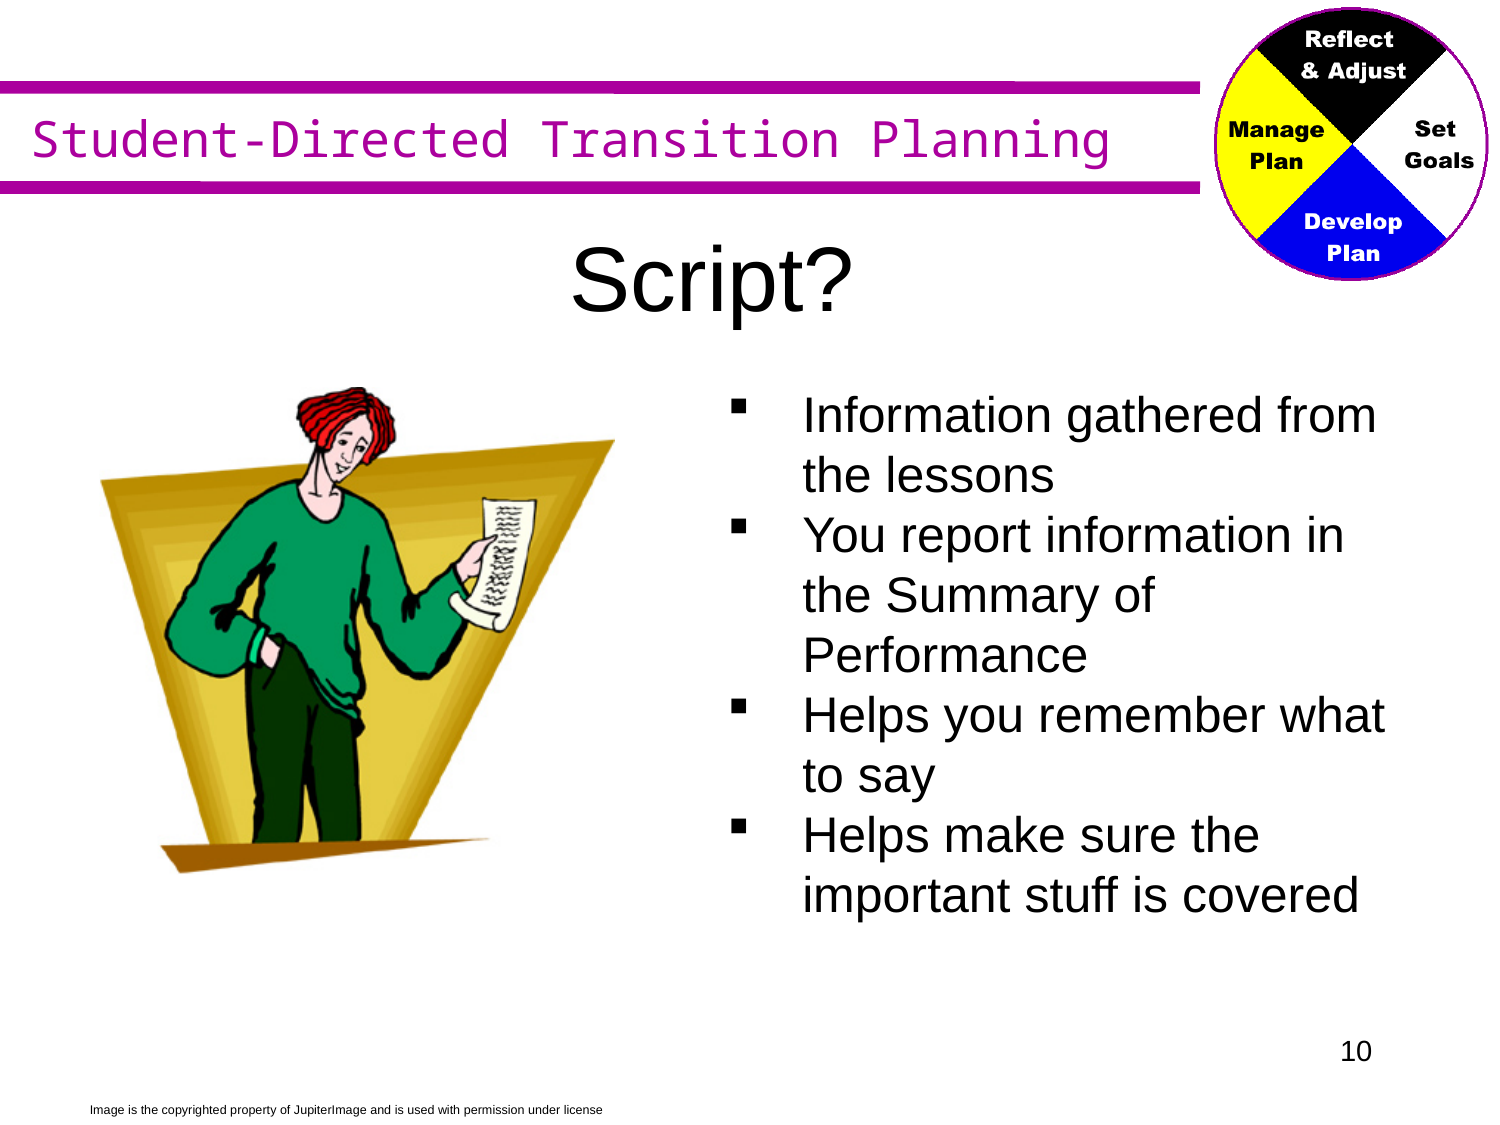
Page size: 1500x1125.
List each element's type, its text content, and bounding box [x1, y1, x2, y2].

title Script? [75, 212, 1350, 363]
picture [99, 387, 615, 875]
text_box Information gathered from the lessons You report information in the Summary of Performance Helps you remember what to say Helps make sure the important stuff is covered [712, 374, 1425, 930]
slide_number 9 [1074, 1024, 1388, 1101]
text_box [99, 362, 725, 700]
picture [1199, 0, 1500, 290]
text_box Image is the copyrighted property of JupiterImage and is used with permission under license [75, 1094, 638, 1125]
